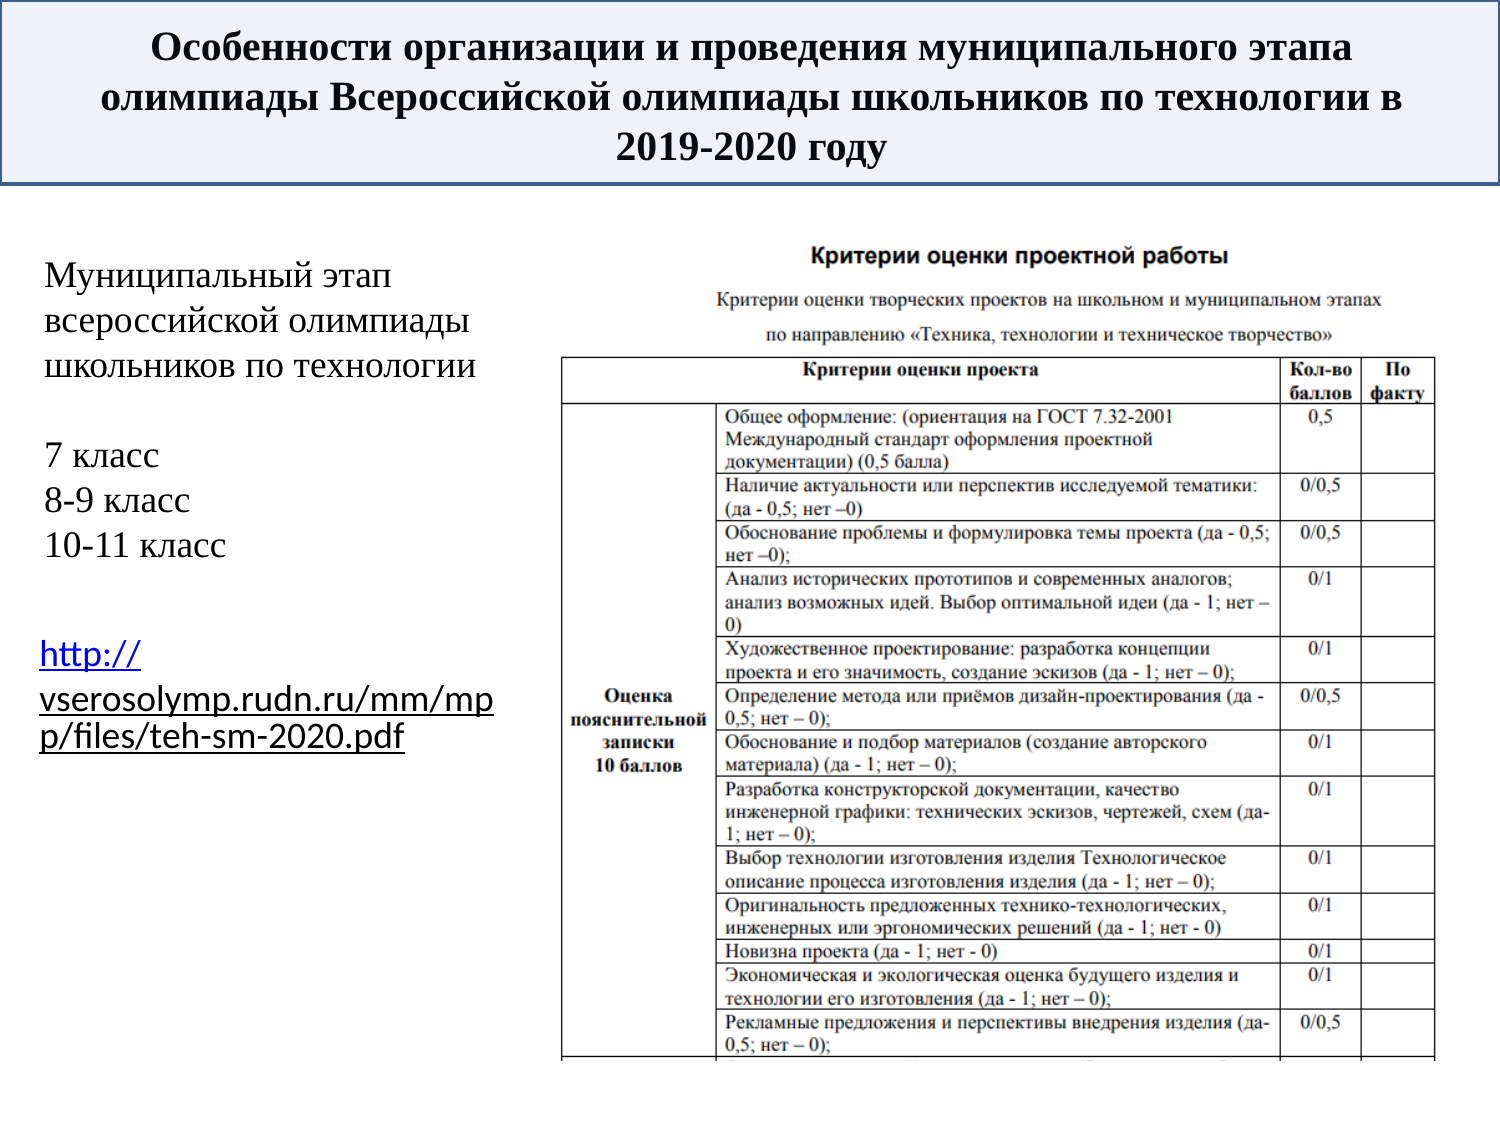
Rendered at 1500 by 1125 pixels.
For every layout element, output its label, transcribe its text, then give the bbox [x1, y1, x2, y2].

picture [548, 242, 1439, 1062]
text_box [0, 0, 1500, 186]
text_box http://vserosolymp.rudn.ru/mm/mpp/files/teh-sm-2020.pdf [24, 621, 518, 772]
text_box Муниципальный этап всероссийской олимпиады школьников по технологии 7 класс 8-9 класс 10-11 класс [29, 242, 502, 573]
